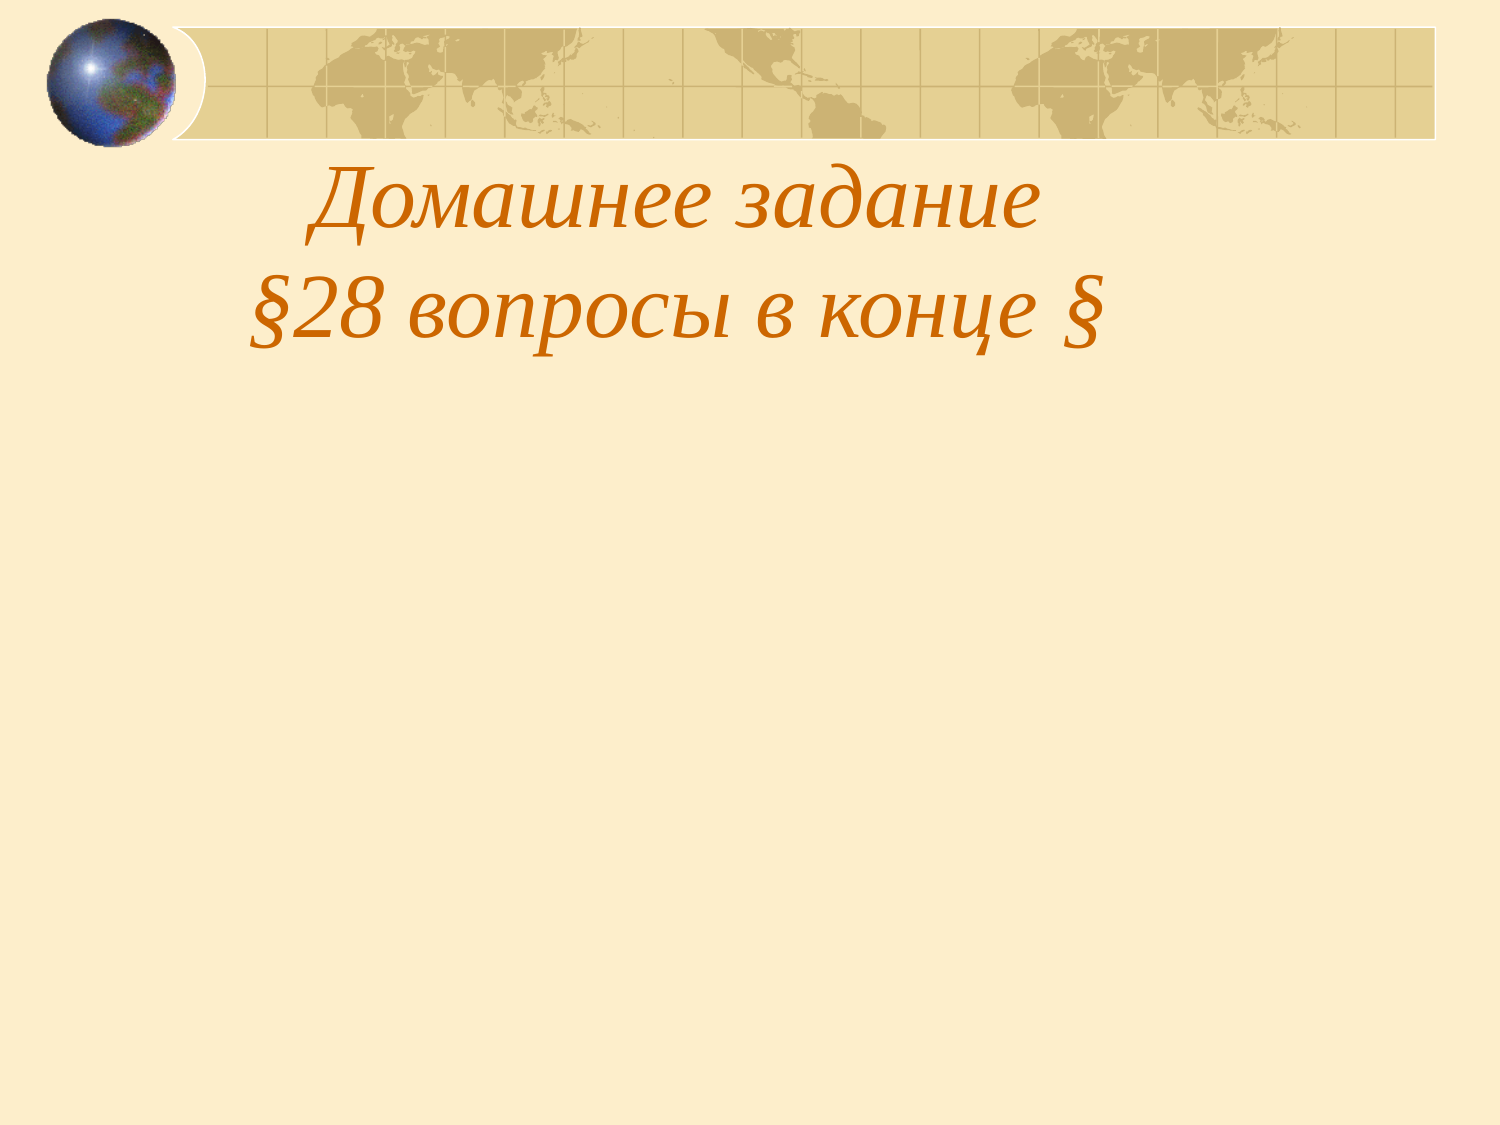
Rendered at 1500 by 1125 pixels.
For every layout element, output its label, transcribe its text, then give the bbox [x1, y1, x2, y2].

picture [42, 14, 190, 151]
title Домашнее задание §28 вопросы в конце § [40, 152, 1316, 341]
